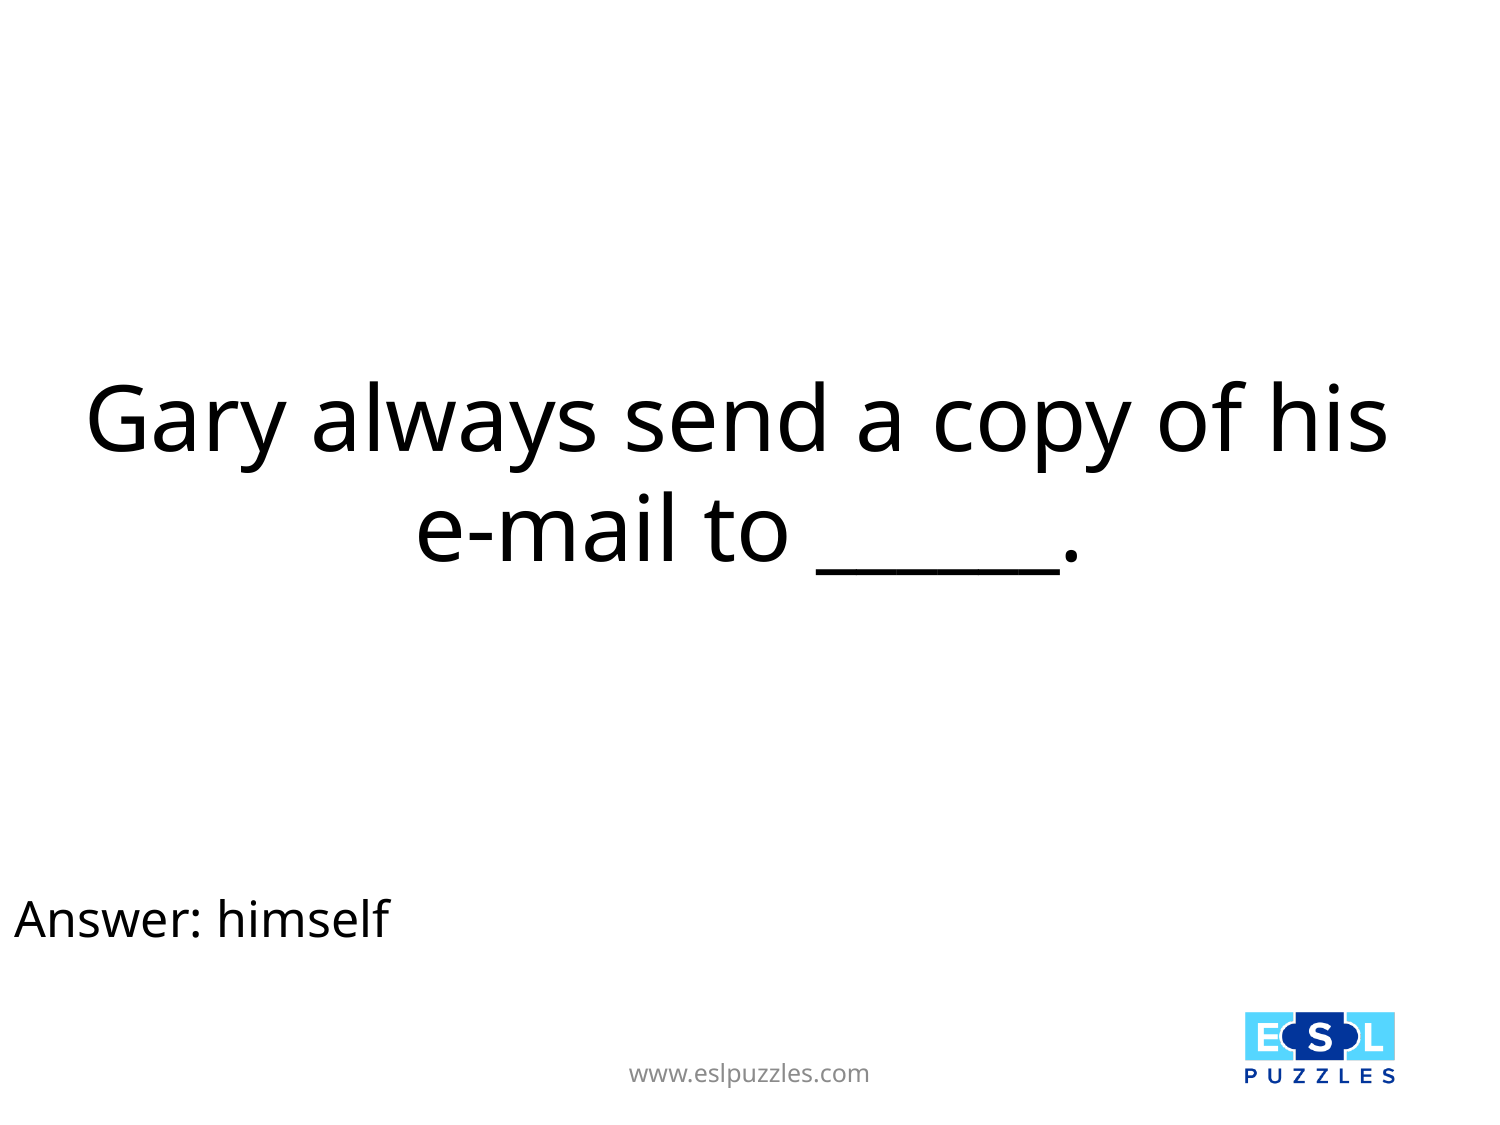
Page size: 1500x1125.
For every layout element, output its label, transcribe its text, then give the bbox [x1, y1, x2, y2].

footer www.eslpuzzles.com [512, 1042, 988, 1103]
picture [1139, 925, 1500, 1125]
title Gary always send a copy of his e-mail to ______. [0, 349, 1500, 591]
text_box Answer: himself [0, 796, 1500, 1038]
